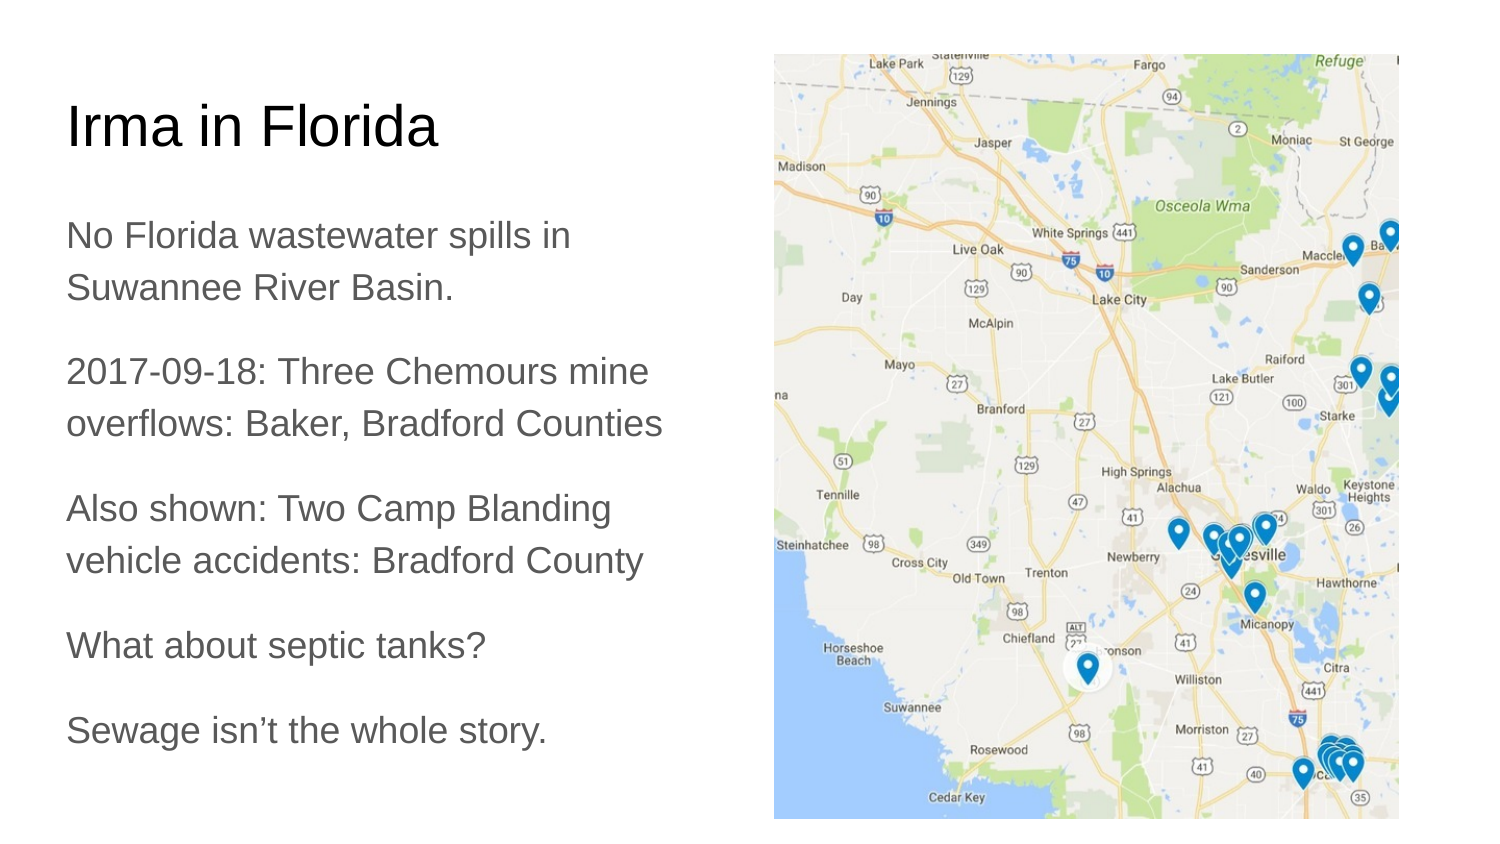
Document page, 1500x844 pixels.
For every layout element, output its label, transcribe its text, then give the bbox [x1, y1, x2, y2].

list No Florida wastewater spills in Suwannee River Basin. 2017-09-18: Three Chemours mine overflows: Baker, Bradford Counties Also shown: Two Camp Blanding vehicle accidents: Bradford County What about septic tanks? Sewage isn’t the whole story. [51, 189, 750, 750]
picture [773, 54, 1399, 819]
picture [1385, 372, 1399, 382]
title Irma in Florida [51, 72, 750, 167]
